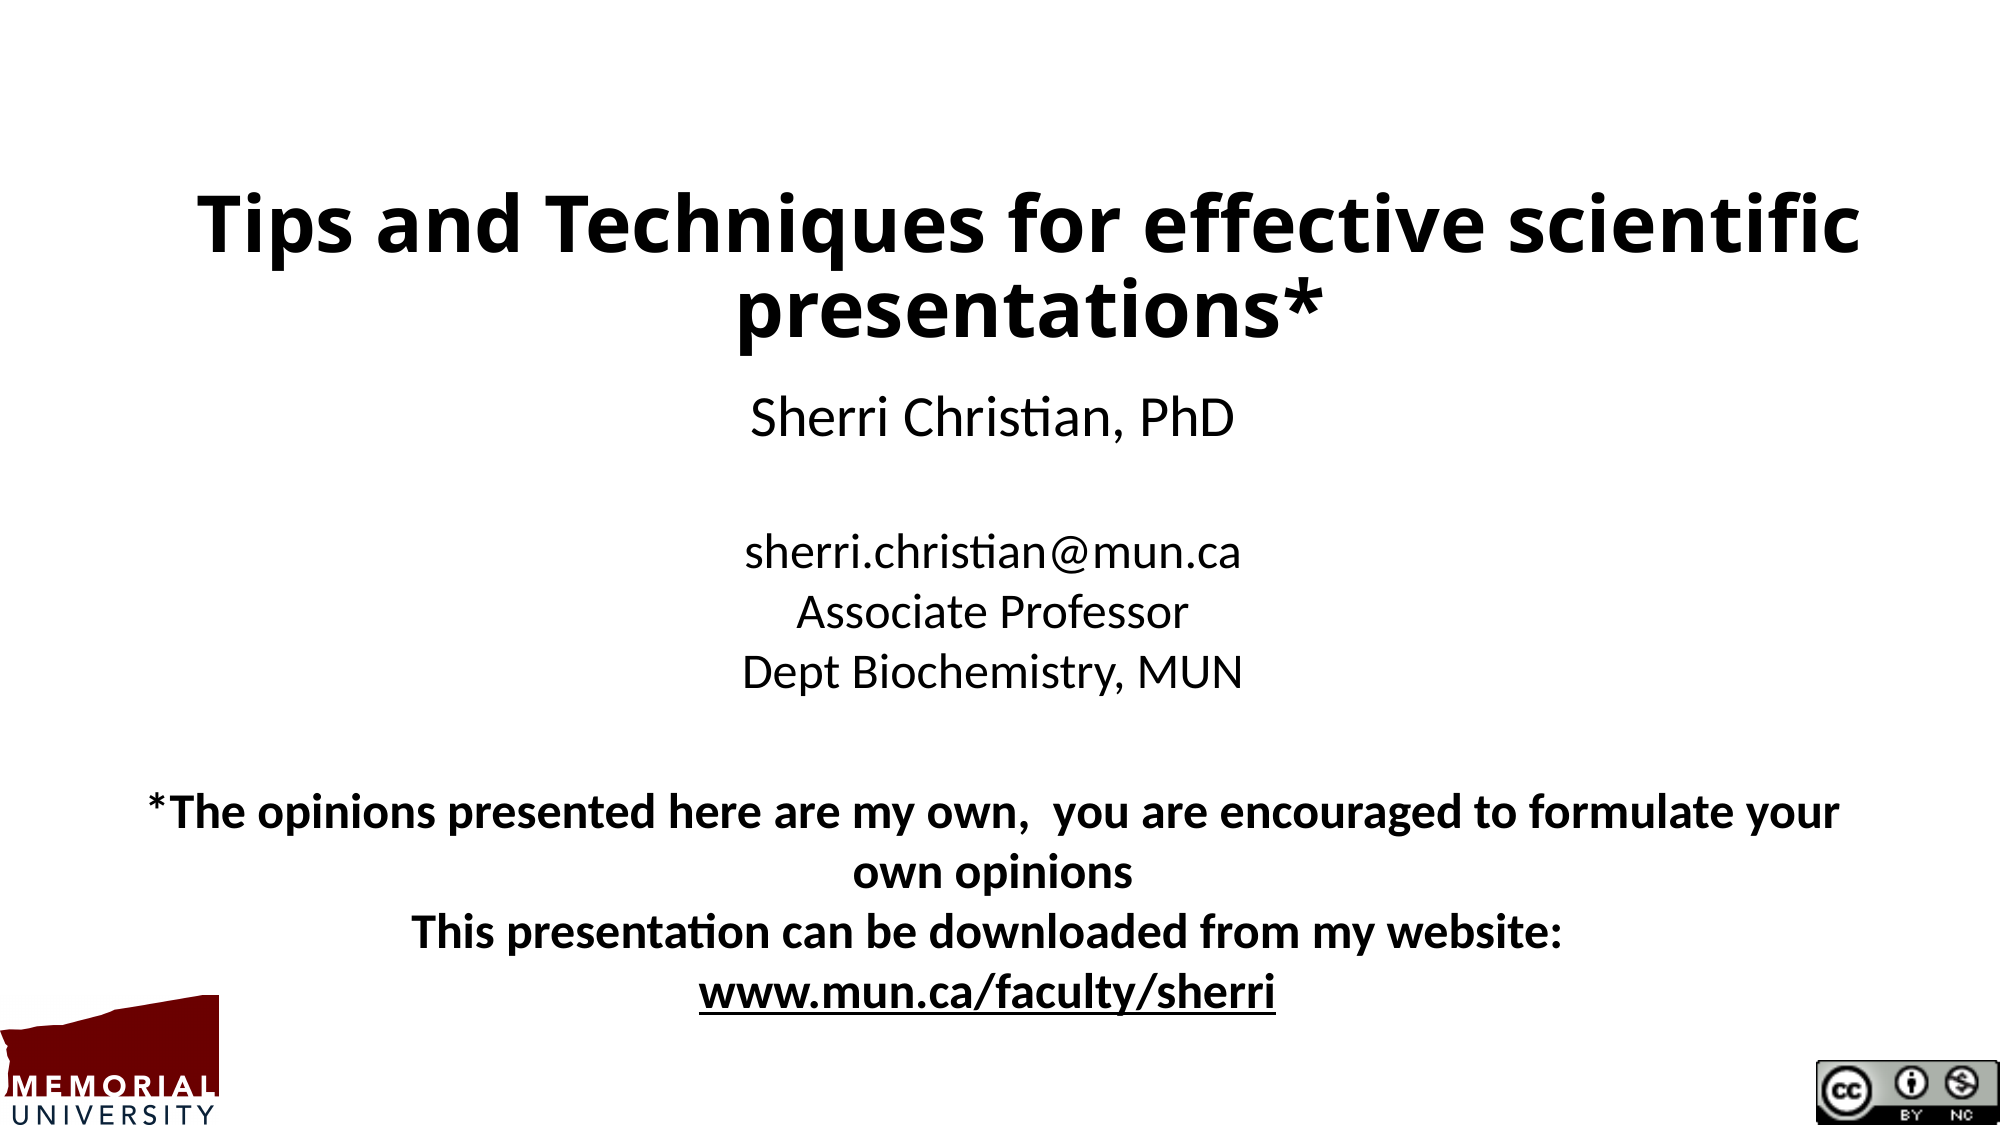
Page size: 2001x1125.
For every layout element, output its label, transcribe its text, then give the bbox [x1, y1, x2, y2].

picture [0, 994, 219, 1125]
subtitle Sherri Christian, PhD sherri.christian@mun.ca Associate Professor Dept Biochemistry, MUN *The opinions presented here are my own, you are encouraged to formulate your own opinions This presentation can be downloaded from my website: www.mun.ca/faculty/sherri [102, 370, 1884, 957]
title Tips and Techniques for effective scientific presentations* [59, 174, 2000, 362]
picture [1816, 1060, 2000, 1125]
